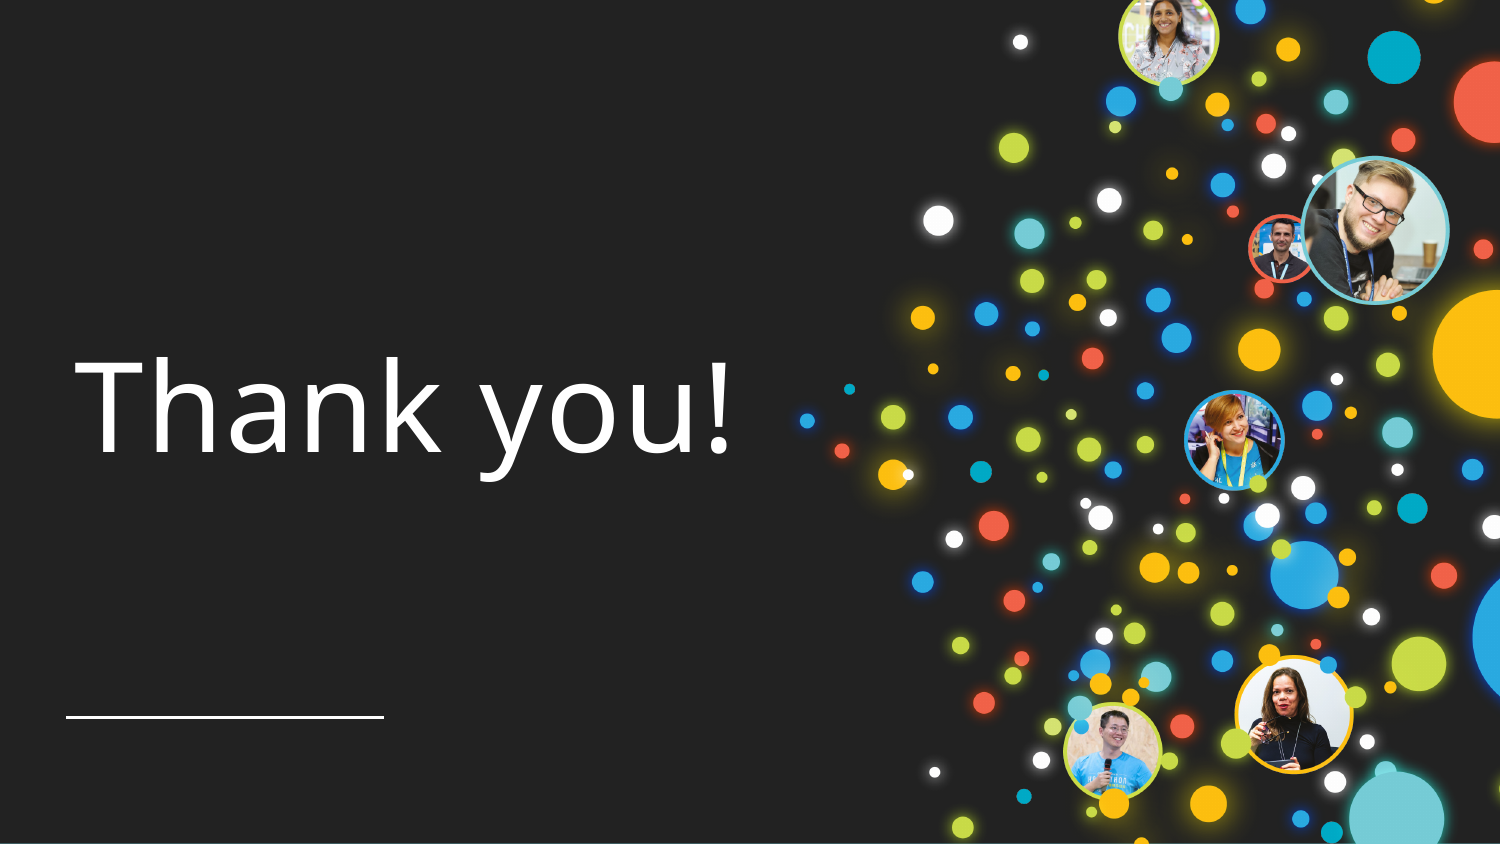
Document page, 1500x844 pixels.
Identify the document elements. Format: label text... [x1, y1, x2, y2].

picture [761, 0, 1500, 844]
list Thank you! [66, 282, 802, 543]
